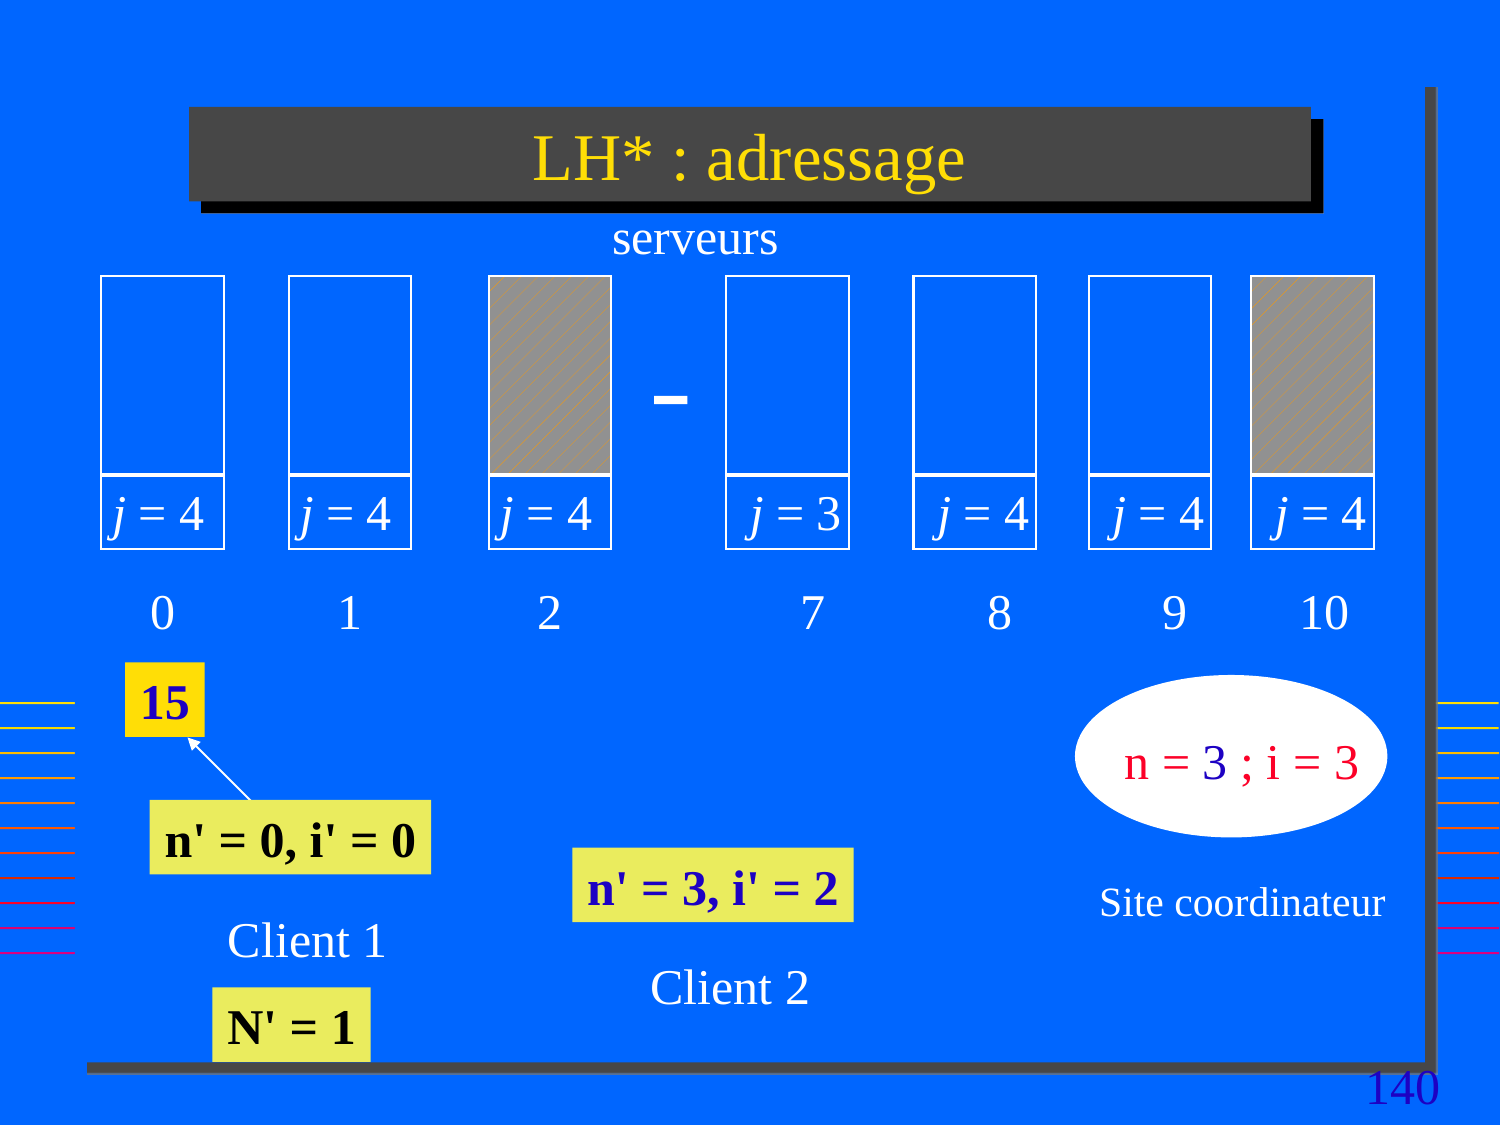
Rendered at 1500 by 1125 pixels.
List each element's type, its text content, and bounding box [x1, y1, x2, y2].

text_box n' = 0, i' = 0 [149, 799, 432, 875]
title LH* : adressage [188, 106, 1312, 202]
text_box j = 4 [484, 472, 607, 548]
text_box Client 2 [635, 947, 838, 1023]
text_box j = 4 [97, 472, 220, 548]
text_box [488, 276, 612, 474]
text_box [1374, 724, 1387, 788]
text_box Site coordinateur [1084, 867, 1401, 933]
text_box 0 [135, 572, 190, 648]
text_box n = 3 ; i = 3 [1109, 722, 1374, 798]
text_box serveurs [597, 197, 795, 273]
text_box [1251, 276, 1374, 474]
text_box 9 [1147, 572, 1203, 648]
text_box [288, 476, 412, 549]
text_box [101, 476, 224, 549]
text_box [1075, 676, 1372, 837]
text_box [726, 276, 849, 472]
text_box j = 3 [722, 472, 857, 548]
text_box j = 4 [285, 472, 407, 548]
text_box [913, 276, 1037, 472]
text_box 1 [322, 572, 378, 648]
text_box Client 1 [213, 899, 416, 975]
text_box n' = 3, i' = 2 [572, 847, 854, 923]
text_box [187, 737, 250, 799]
text_box [488, 476, 612, 549]
text_box 7 [785, 572, 840, 648]
text_box [288, 276, 412, 474]
text_box 10 [1285, 572, 1365, 648]
text_box [1088, 276, 1212, 472]
text_box [101, 276, 224, 474]
text_box j = 4 [1084, 472, 1220, 548]
text_box 15 [125, 662, 205, 737]
text_box N' = 1 [212, 987, 371, 1062]
text_box j = 4 [909, 472, 1045, 548]
text_box 2 [522, 572, 578, 648]
text_box j = 4 [1247, 472, 1382, 548]
text_box 8 [972, 572, 1028, 648]
